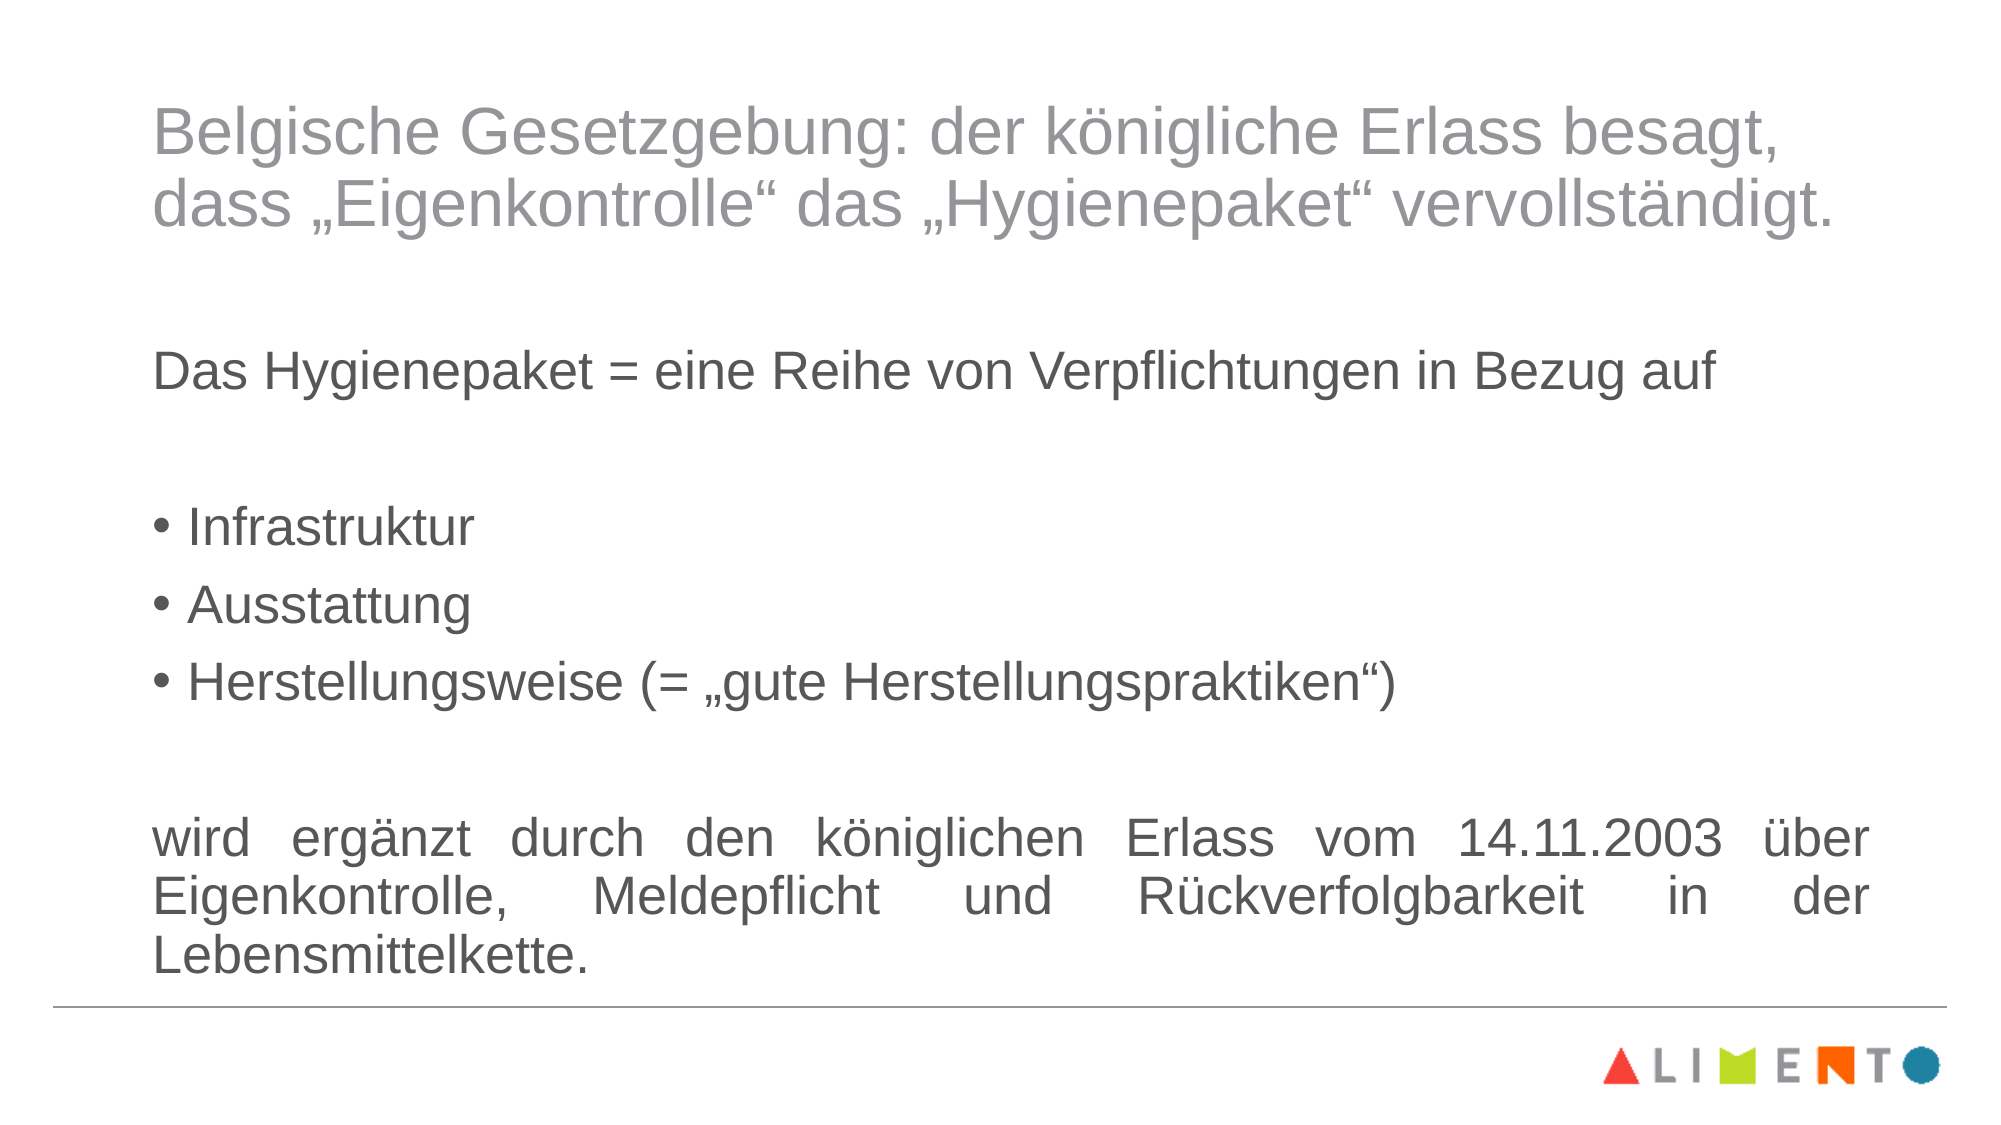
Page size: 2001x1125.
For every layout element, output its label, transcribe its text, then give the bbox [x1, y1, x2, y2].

picture [1565, 1006, 1983, 1125]
title Belgische Gesetzgebung: der königliche Erlass besagt, dass „Eigenkontrolle“ das „Hygienepaket“ vervollständigt. [137, 59, 1887, 251]
list Das Hygienepaket = eine Reihe von Verpflichtungen in Bezug auf Infrastruktur Ausstattung Herstellungsweise (= „gute Herstellungspraktiken“) wird ergänzt durch den königlichen Erlass vom 14.11.2003 über Eigenkontrolle, Meldepflicht und Rückverfolgbarkeit in der Lebensmittelkette. [137, 251, 1887, 995]
